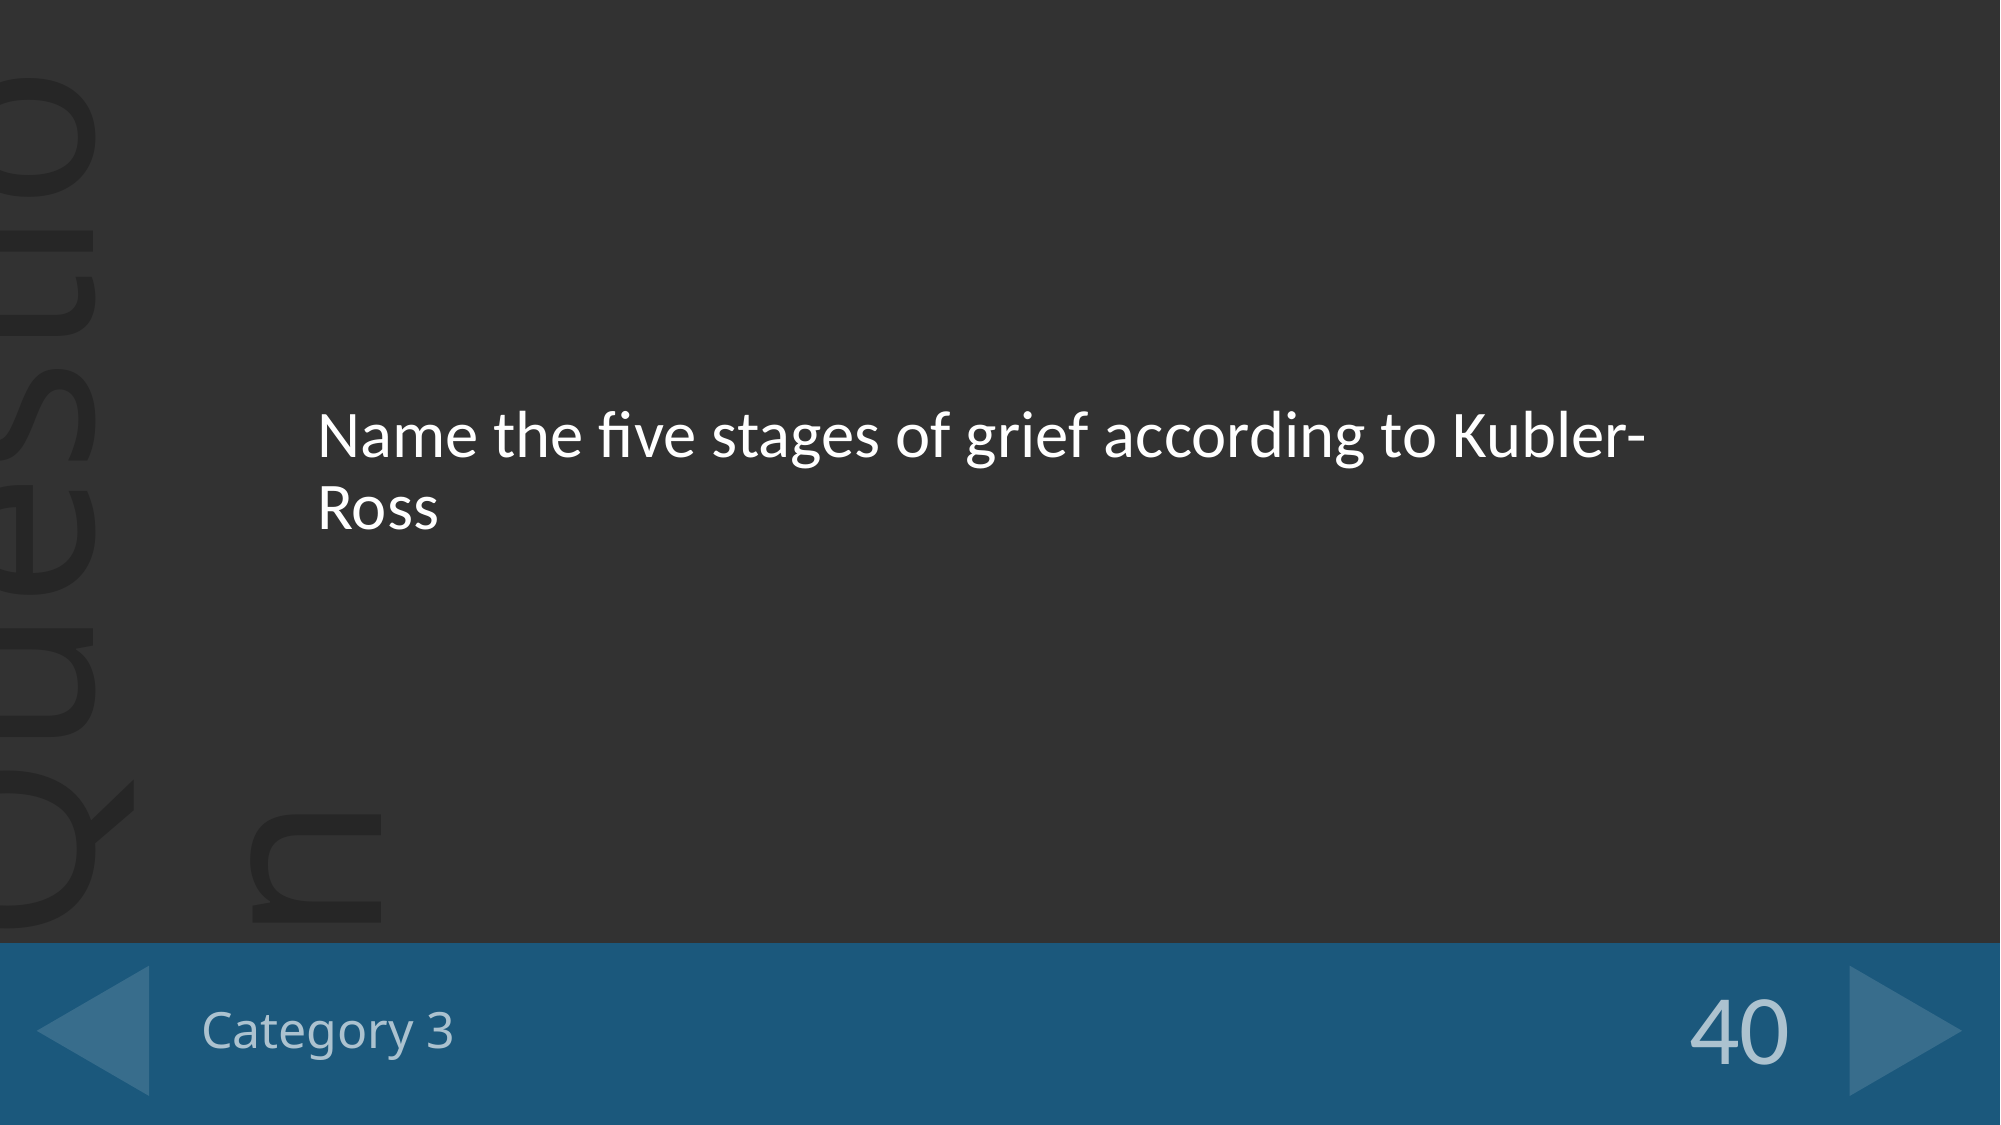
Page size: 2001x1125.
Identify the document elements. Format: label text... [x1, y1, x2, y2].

list 40 [1494, 967, 1806, 1097]
list Name the five stages of grief according to Kubler-Ross [302, 307, 1760, 636]
title Category 3 [185, 967, 1494, 1097]
